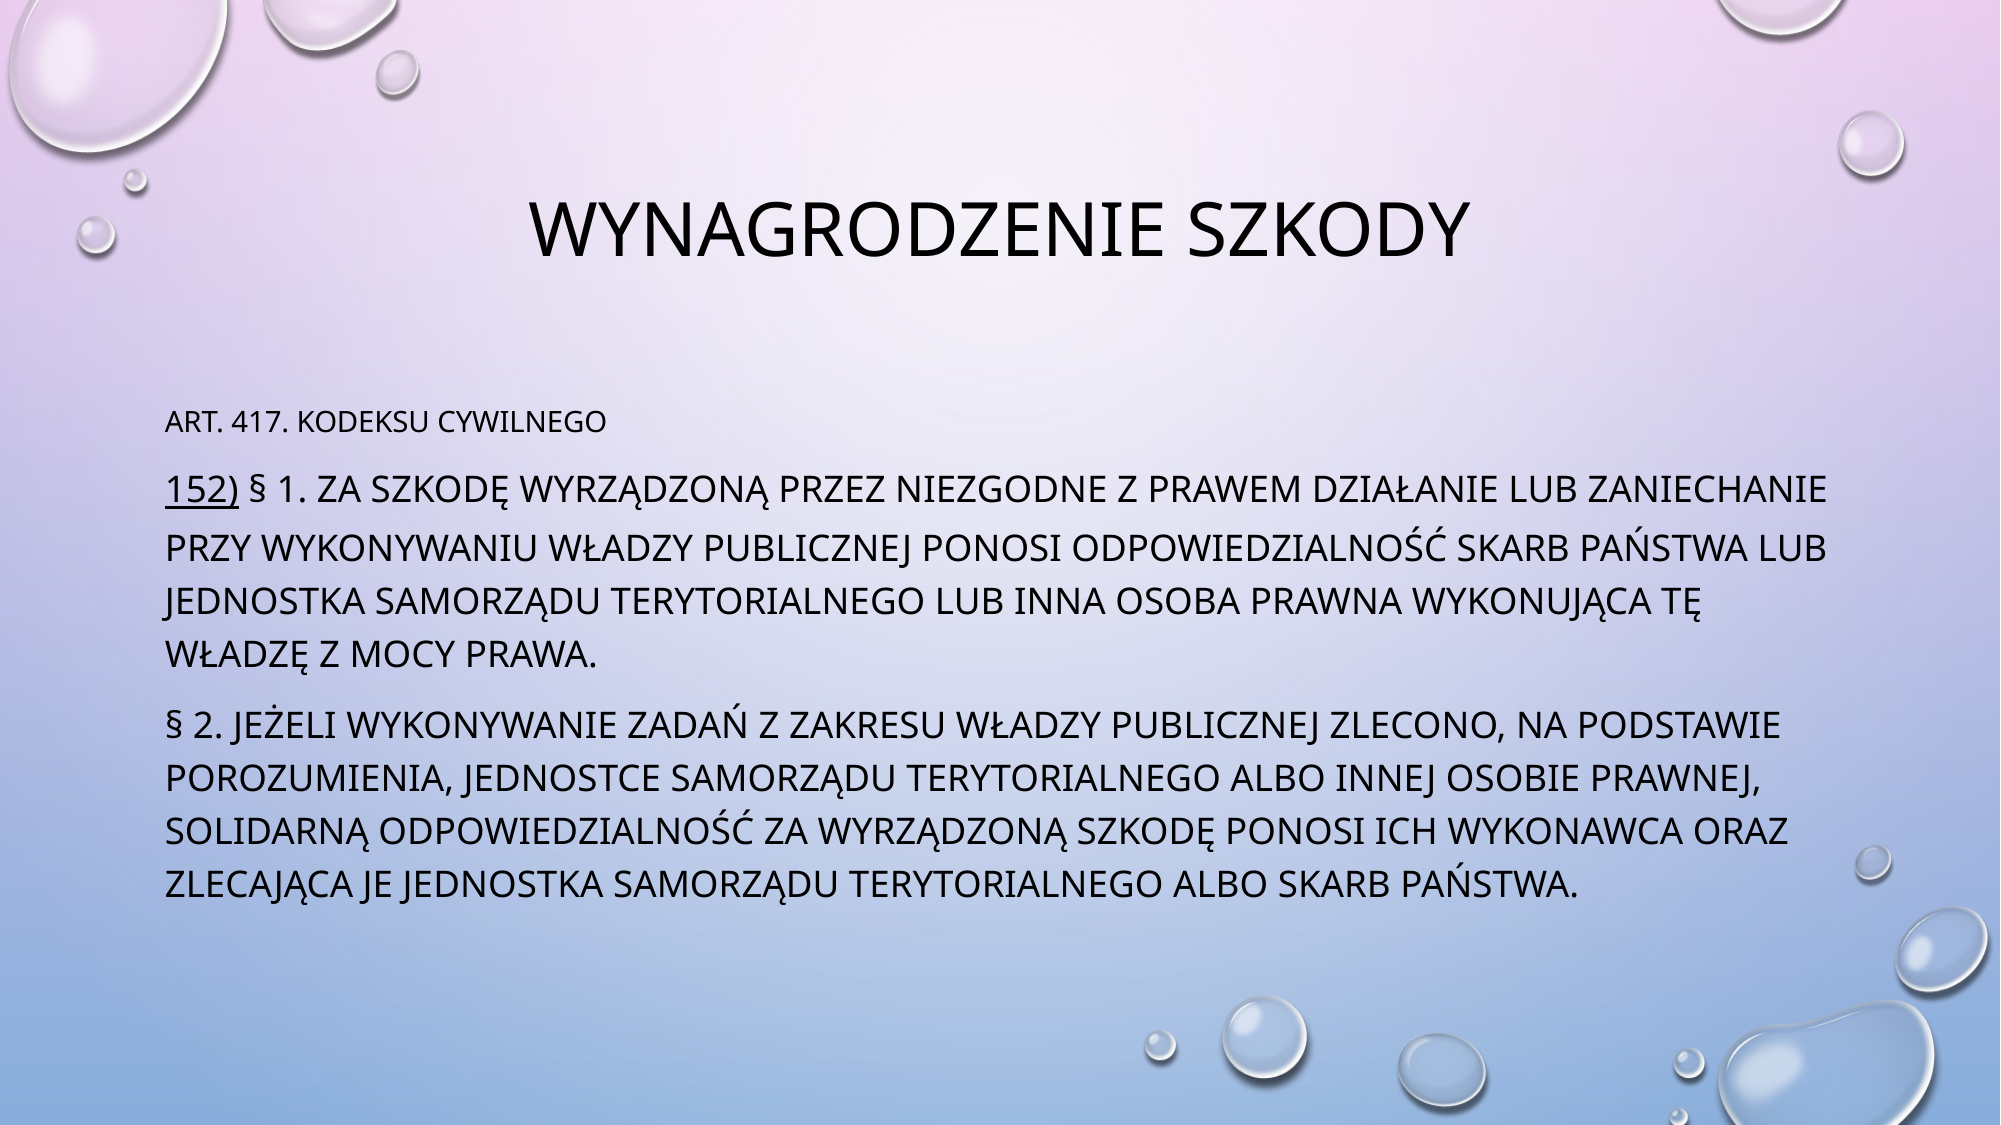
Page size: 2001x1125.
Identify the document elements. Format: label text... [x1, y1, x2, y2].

list Art. 417. Kodeksu Cywilnego 152) § 1. Za szkodę wyrządzoną przez niezgodne z prawem działanie lub zaniechanie przy wykonywaniu władzy publicznej ponosi odpowiedzialność Skarb Państwa lub jednostka samorządu terytorialnego lub inna osoba prawna wykonująca tę władzę z mocy prawa. § 2. Jeżeli wykonywanie zadań z zakresu władzy publicznej zlecono, na podstawie porozumienia, jednostce samorządu terytorialnego albo innej osobie prawnej, solidarną odpowiedzialność za wyrządzoną szkodę ponosi ich wykonawca oraz zlecająca je jednostka samorządu terytorialnego albo Skarb Państwa. [149, 388, 1850, 950]
picture [0, 0, 2000, 1125]
title Wynagrodzenie szkody [149, 101, 1851, 364]
